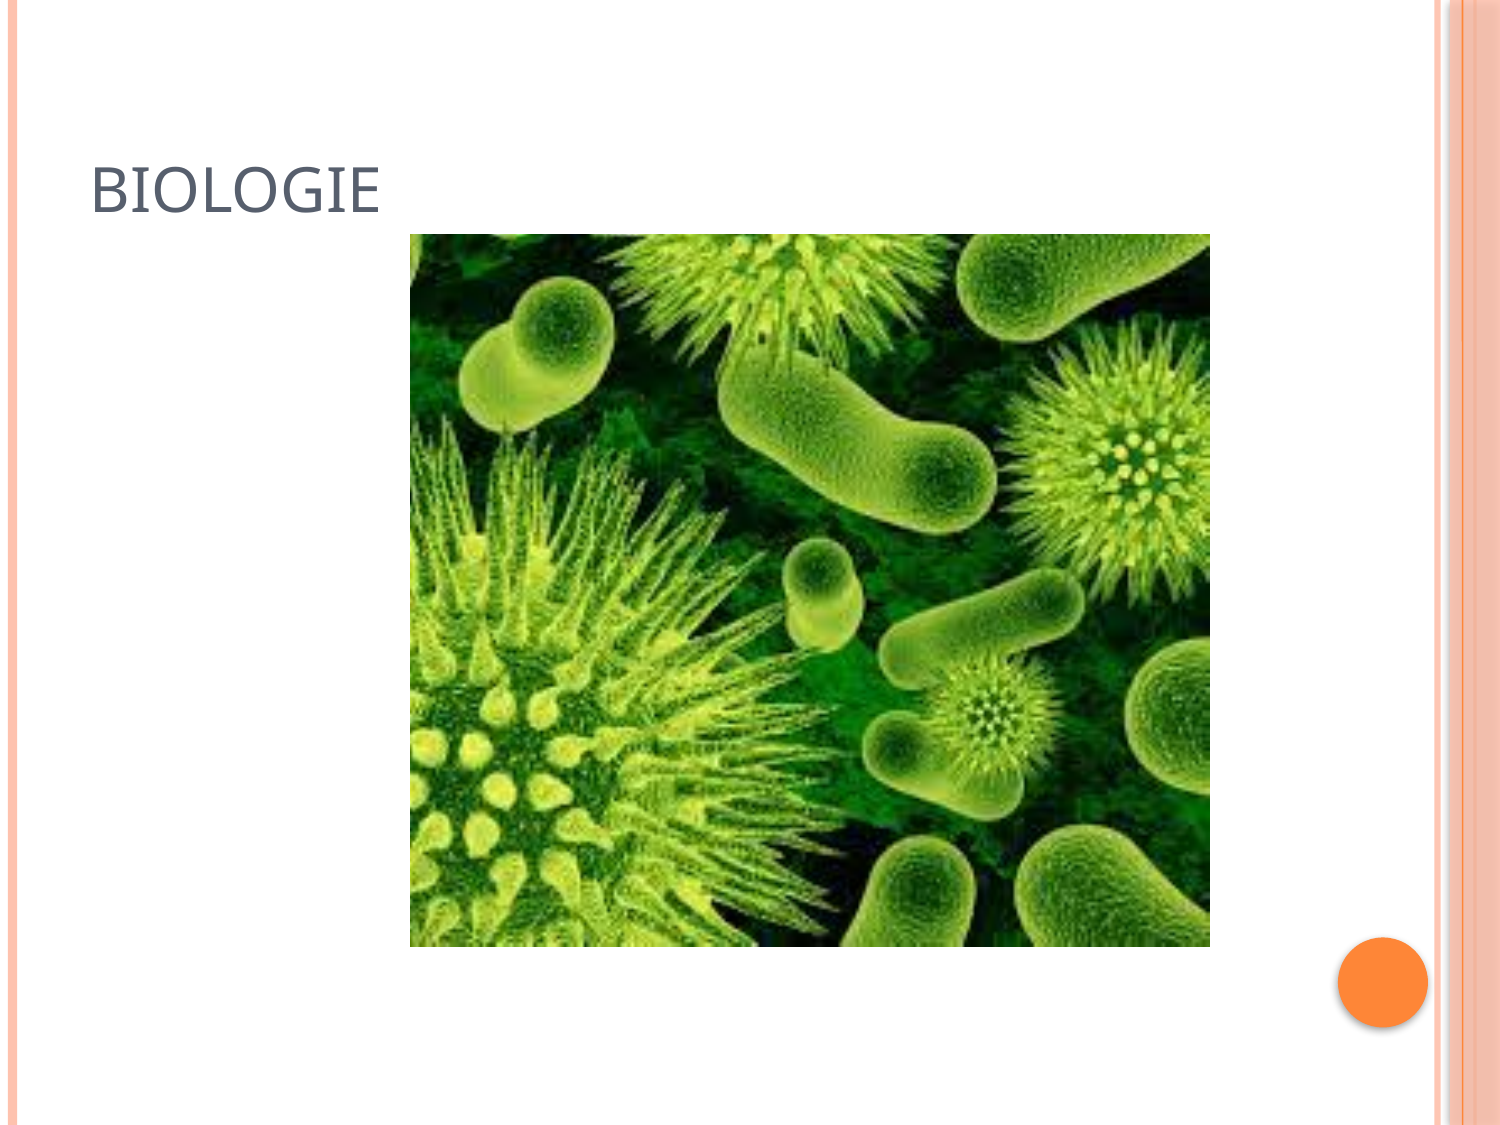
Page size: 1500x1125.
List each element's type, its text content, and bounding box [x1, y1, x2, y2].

title biologie [75, 45, 1300, 233]
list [409, 233, 1210, 947]
